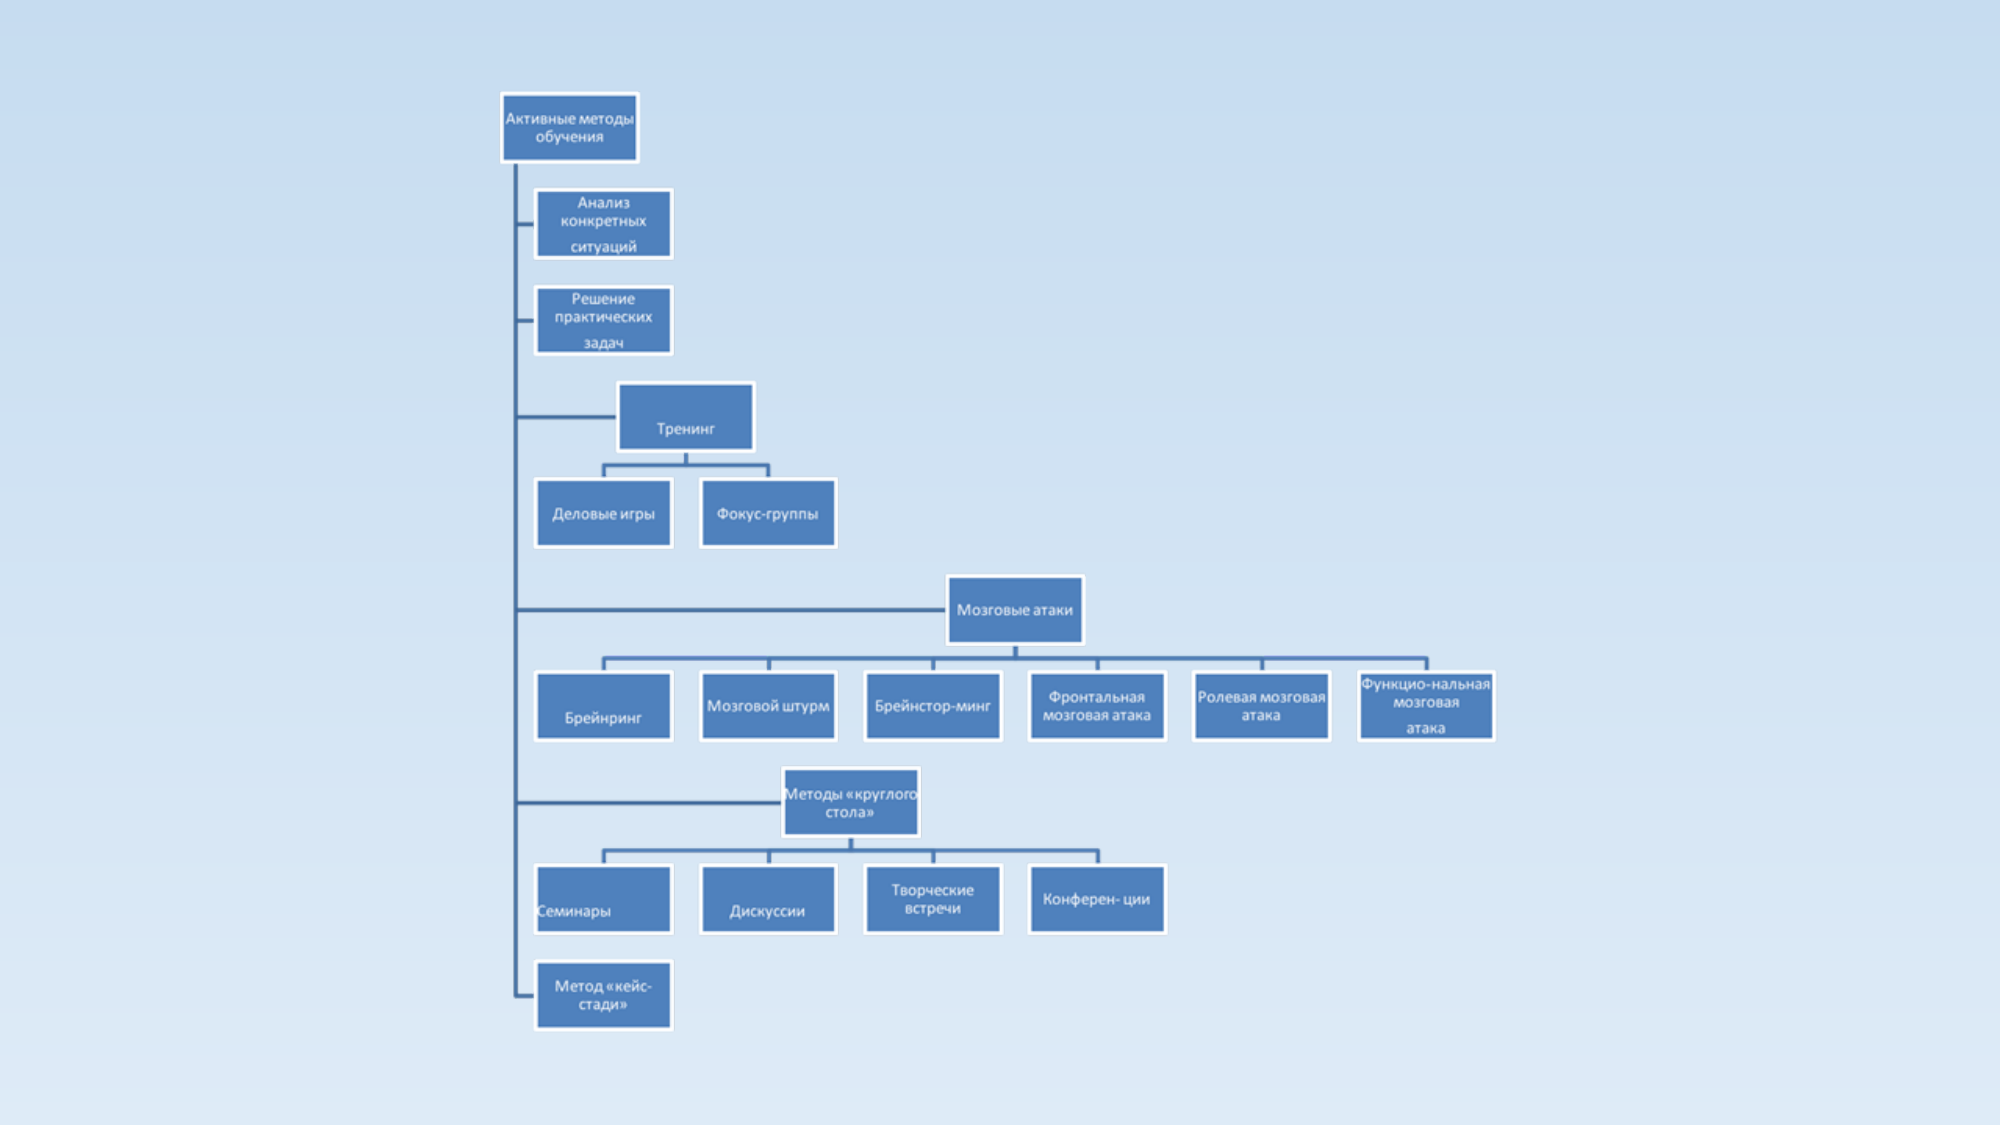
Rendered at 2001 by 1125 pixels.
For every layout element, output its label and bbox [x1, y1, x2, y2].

picture [498, 67, 1502, 1058]
